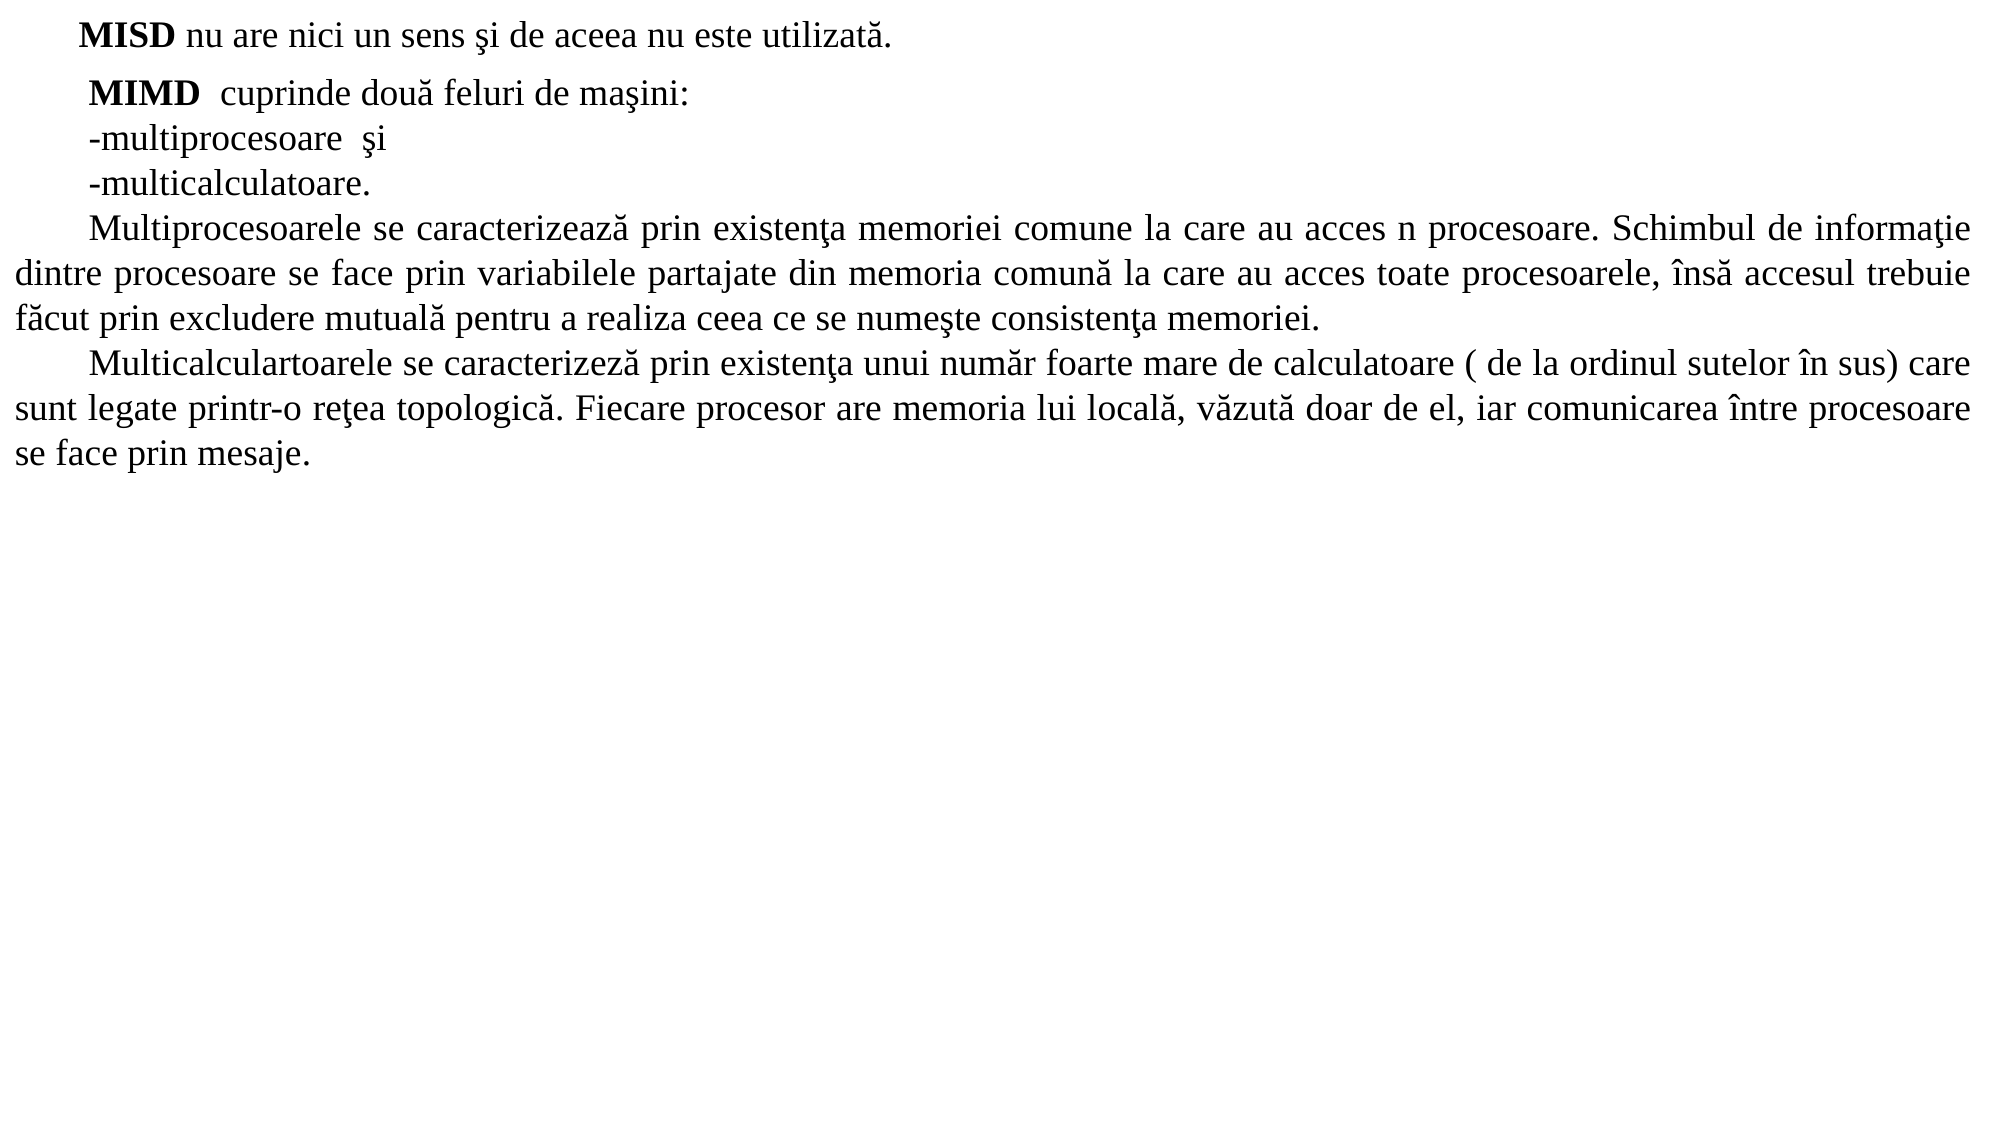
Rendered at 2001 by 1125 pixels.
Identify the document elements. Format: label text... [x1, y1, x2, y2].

text_box MIMD cuprinde două feluri de maşini: -multiprocesoare şi -multicalculatoare. Multiprocesoarele se caracterizează prin existenţa memoriei comune la care au acces n procesoare. Schimbul de informaţie dintre procesoare se face prin variabilele partajate din memoria comună la care au acces toate procesoarele, însă accesul trebuie făcut prin excludere mutuală pentru a realiza ceea ce se numeşte consistenţa memoriei. Multicalculartoarele se caracterizeză prin existenţa unui număr foarte mare de calculatoare ( de la ordinul sutelor în sus) care sunt legate printr-o reţea topologică. Fiecare procesor are memoria lui locală, văzută doar de el, iar comunicarea între procesoare se face prin mesaje. [0, 60, 1990, 481]
text_box MISD nu are nici un sens şi de aceea nu este utilizată. [63, 2, 936, 60]
